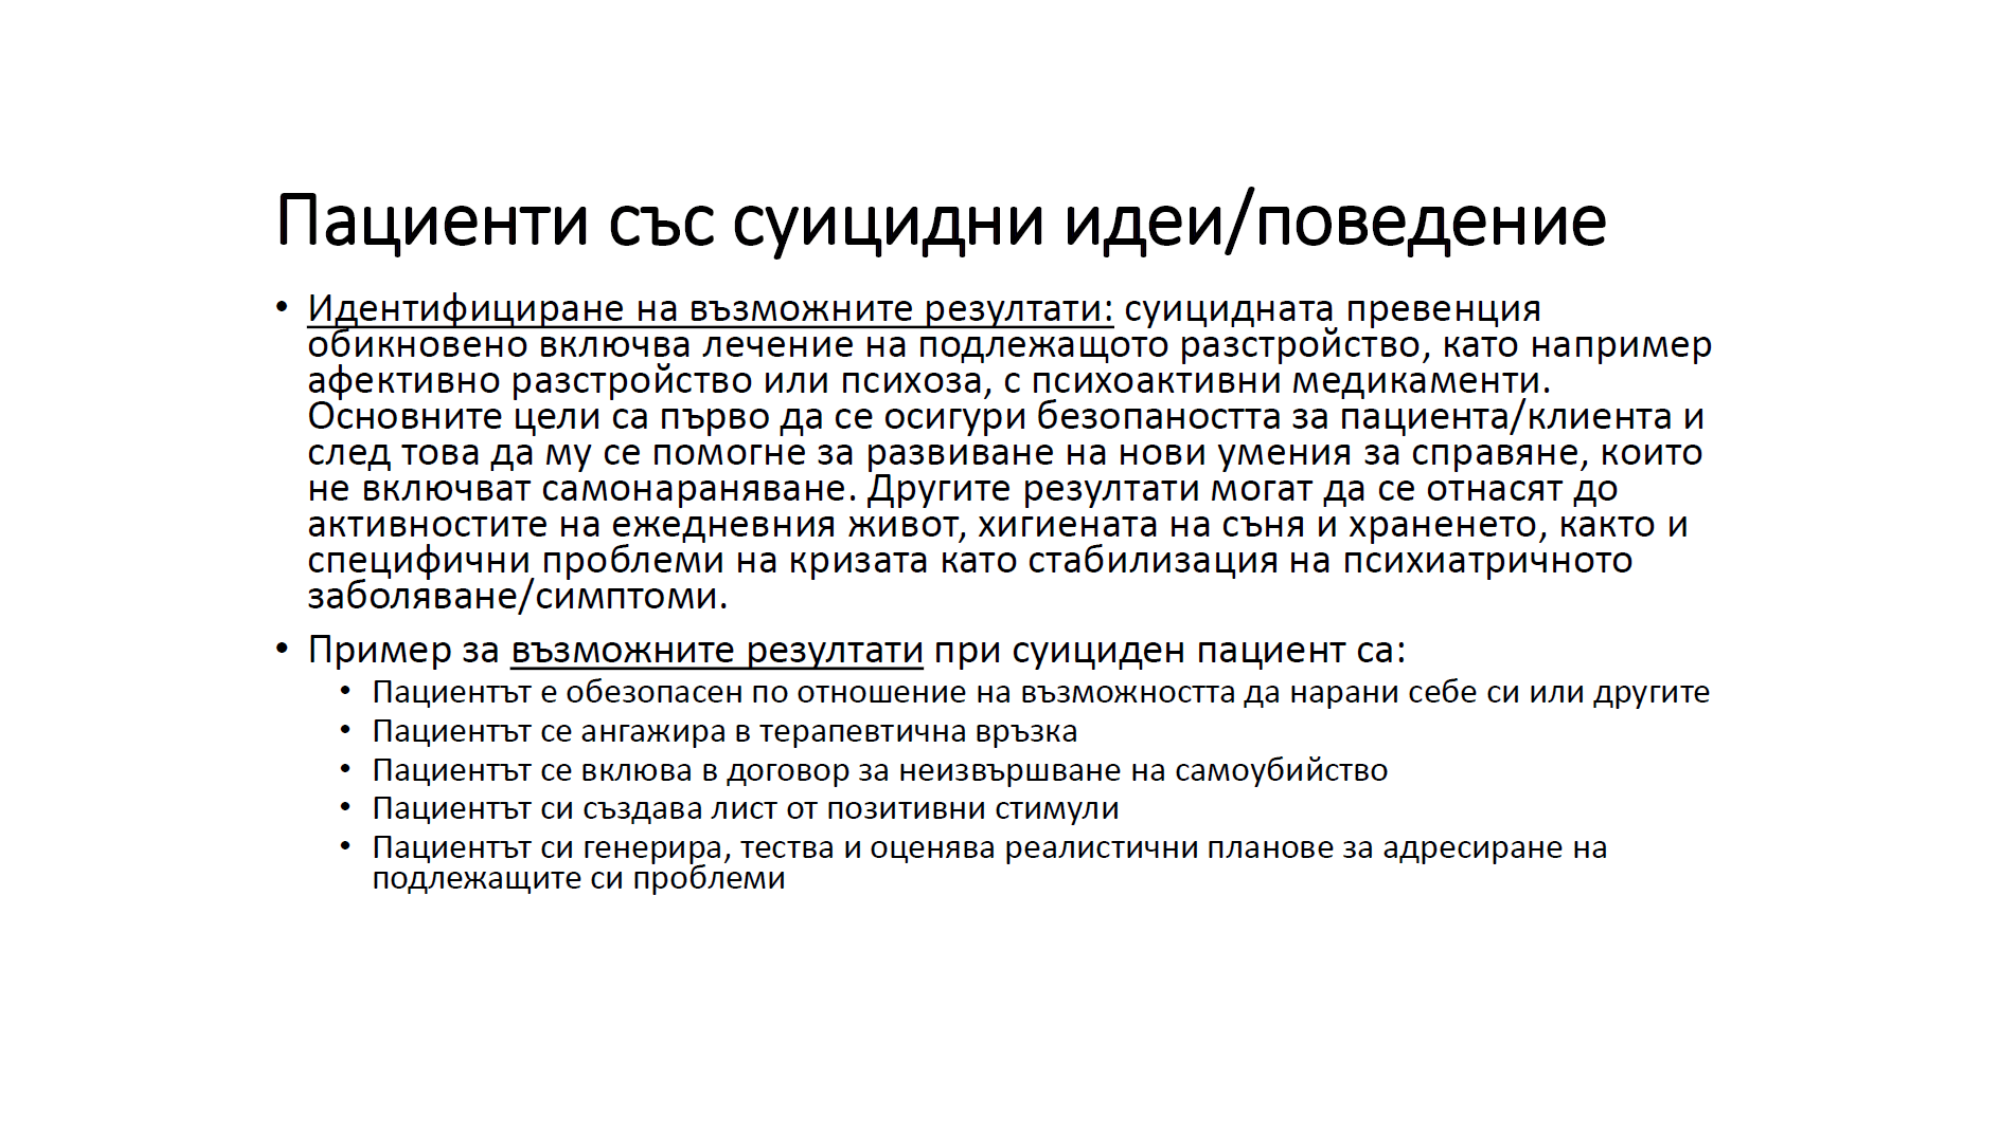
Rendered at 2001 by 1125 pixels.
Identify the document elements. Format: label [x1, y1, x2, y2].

picture [164, 101, 1836, 1024]
